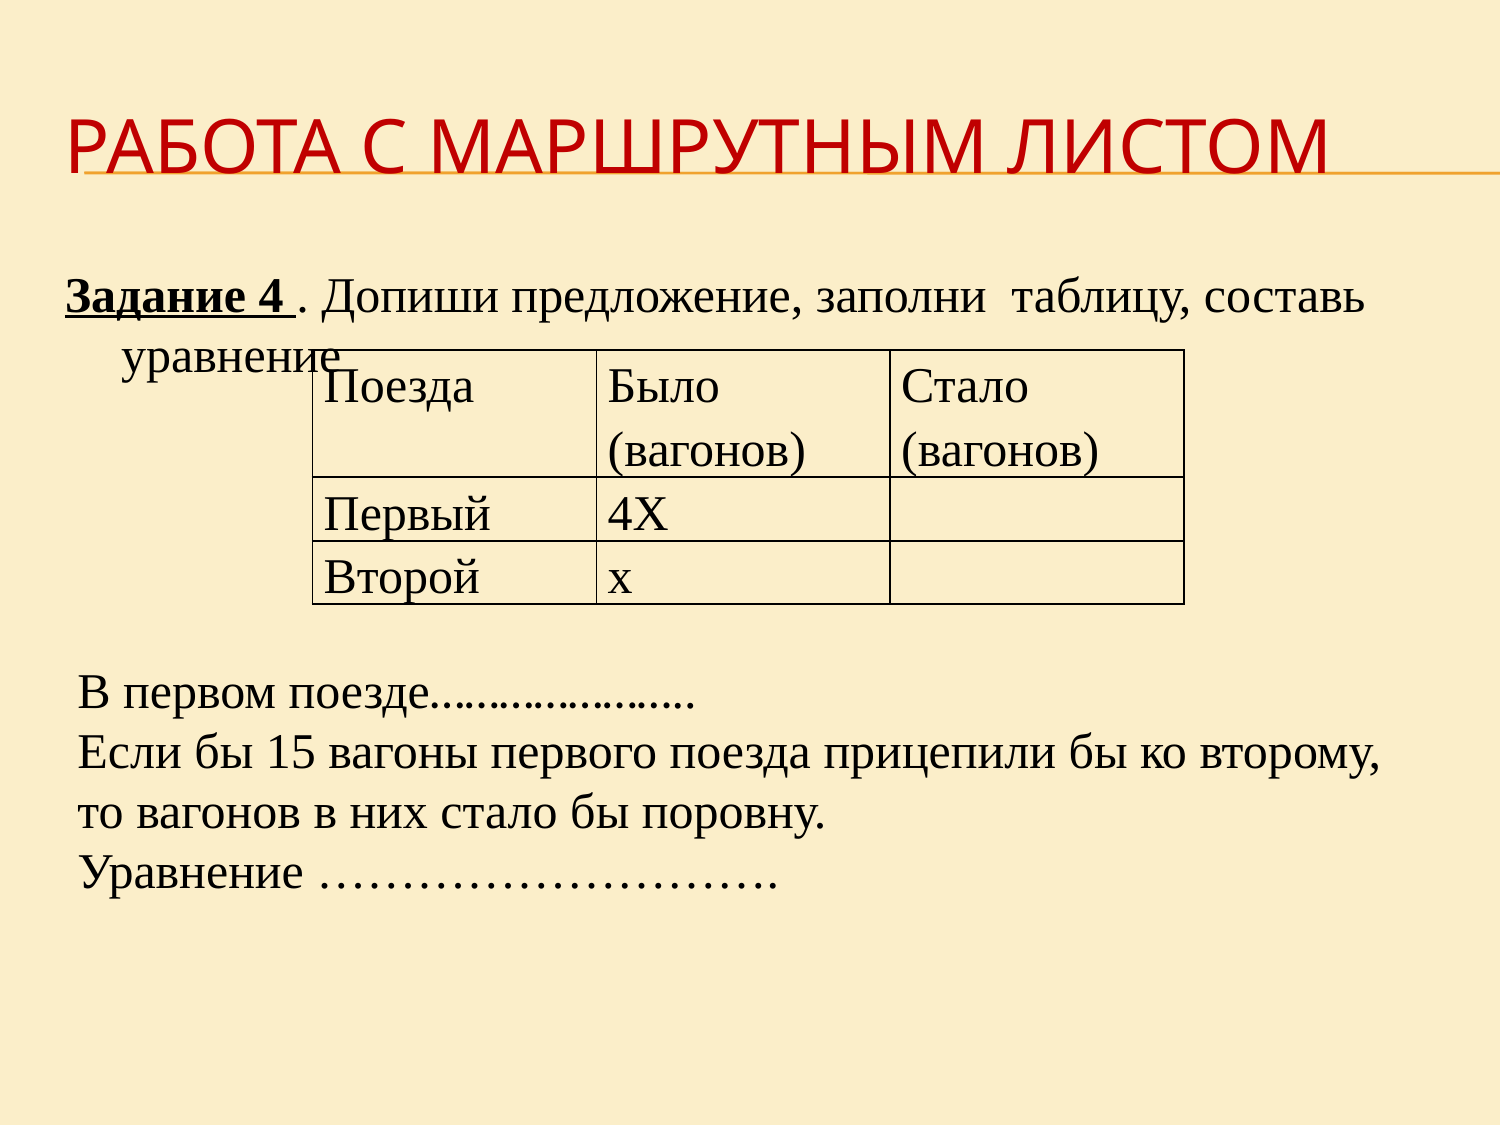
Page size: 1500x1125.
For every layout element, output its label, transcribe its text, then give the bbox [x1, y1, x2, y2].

table_cell Второй [313, 542, 596, 603]
table_header Было (вагонов) [597, 351, 889, 476]
table_cell х [597, 542, 889, 603]
table_header Стало (вагонов) [891, 351, 1183, 476]
text_box В первом поезде………………….. Если бы 15 вагоны первого поезда прицепили бы ко второму, то вагонов в них стало бы поровну. Уравнение ………………………. [62, 651, 1413, 907]
title Работа с маршрутным листом [50, 75, 1475, 213]
table_cell Первый [313, 478, 596, 540]
table_header Поезда [313, 351, 596, 476]
table_cell 4Х [597, 478, 889, 540]
table_cell [891, 542, 1183, 603]
list Задание 4 . Допиши предложение, заполни таблицу, составь уравнение [50, 254, 1475, 998]
table_cell [891, 478, 1183, 540]
